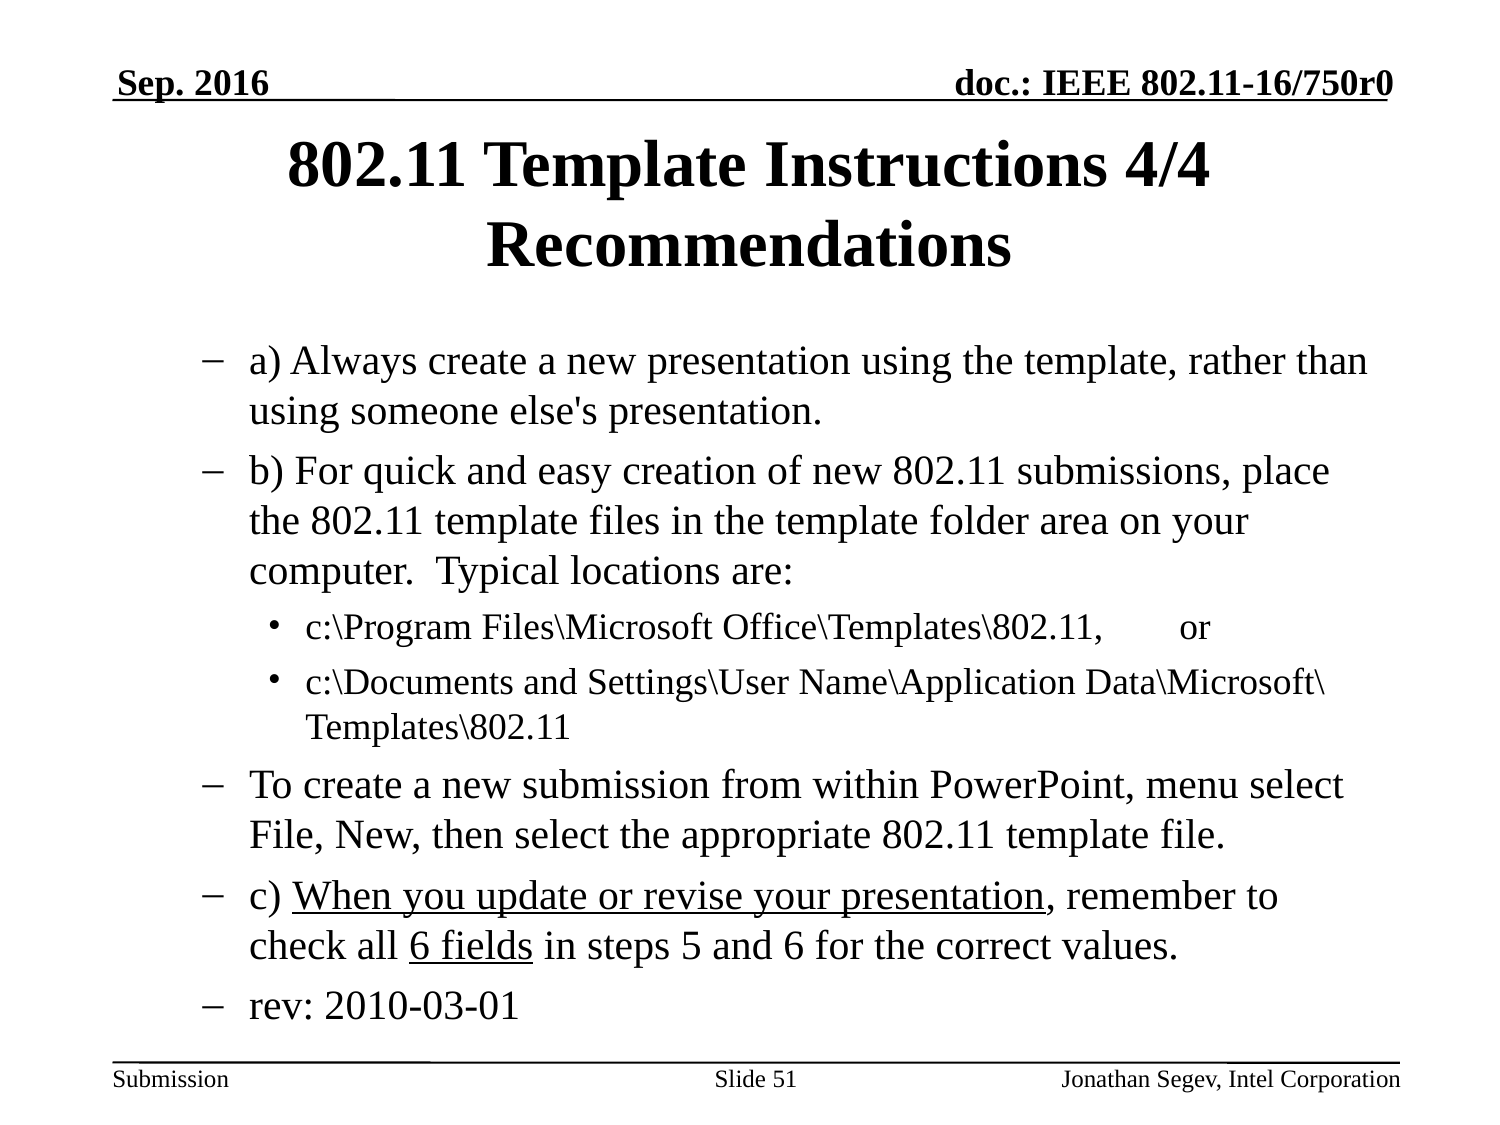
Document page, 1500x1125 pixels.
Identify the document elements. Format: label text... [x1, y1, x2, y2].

list a) Always create a new presentation using the template, rather than using someone else's presentation. b) For quick and easy creation of new 802.11 submissions, place the 802.11 template files in the template folder area on your computer. Typical locations are: c:\Program Files\Microsoft Office\Templates\802.11, or c:\Documents and Settings\User Name\Application Data\Microsoft\Templates\802.11 To create a new submission from within PowerPoint, menu select File, New, then select the appropriate 802.11 template file. c) When you update or revise your presentation, remember to check all 6 fields in steps 5 and 6 for the correct values. rev: 2010-03-01 [112, 324, 1388, 1036]
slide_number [116, 58, 507, 104]
slide_number Slide 51 [712, 1061, 800, 1123]
title 802.11 Template Instructions 4/4 Recommendations [112, 112, 1388, 288]
footer Jonathan Segev, Intel Corporation [995, 1061, 1402, 1093]
